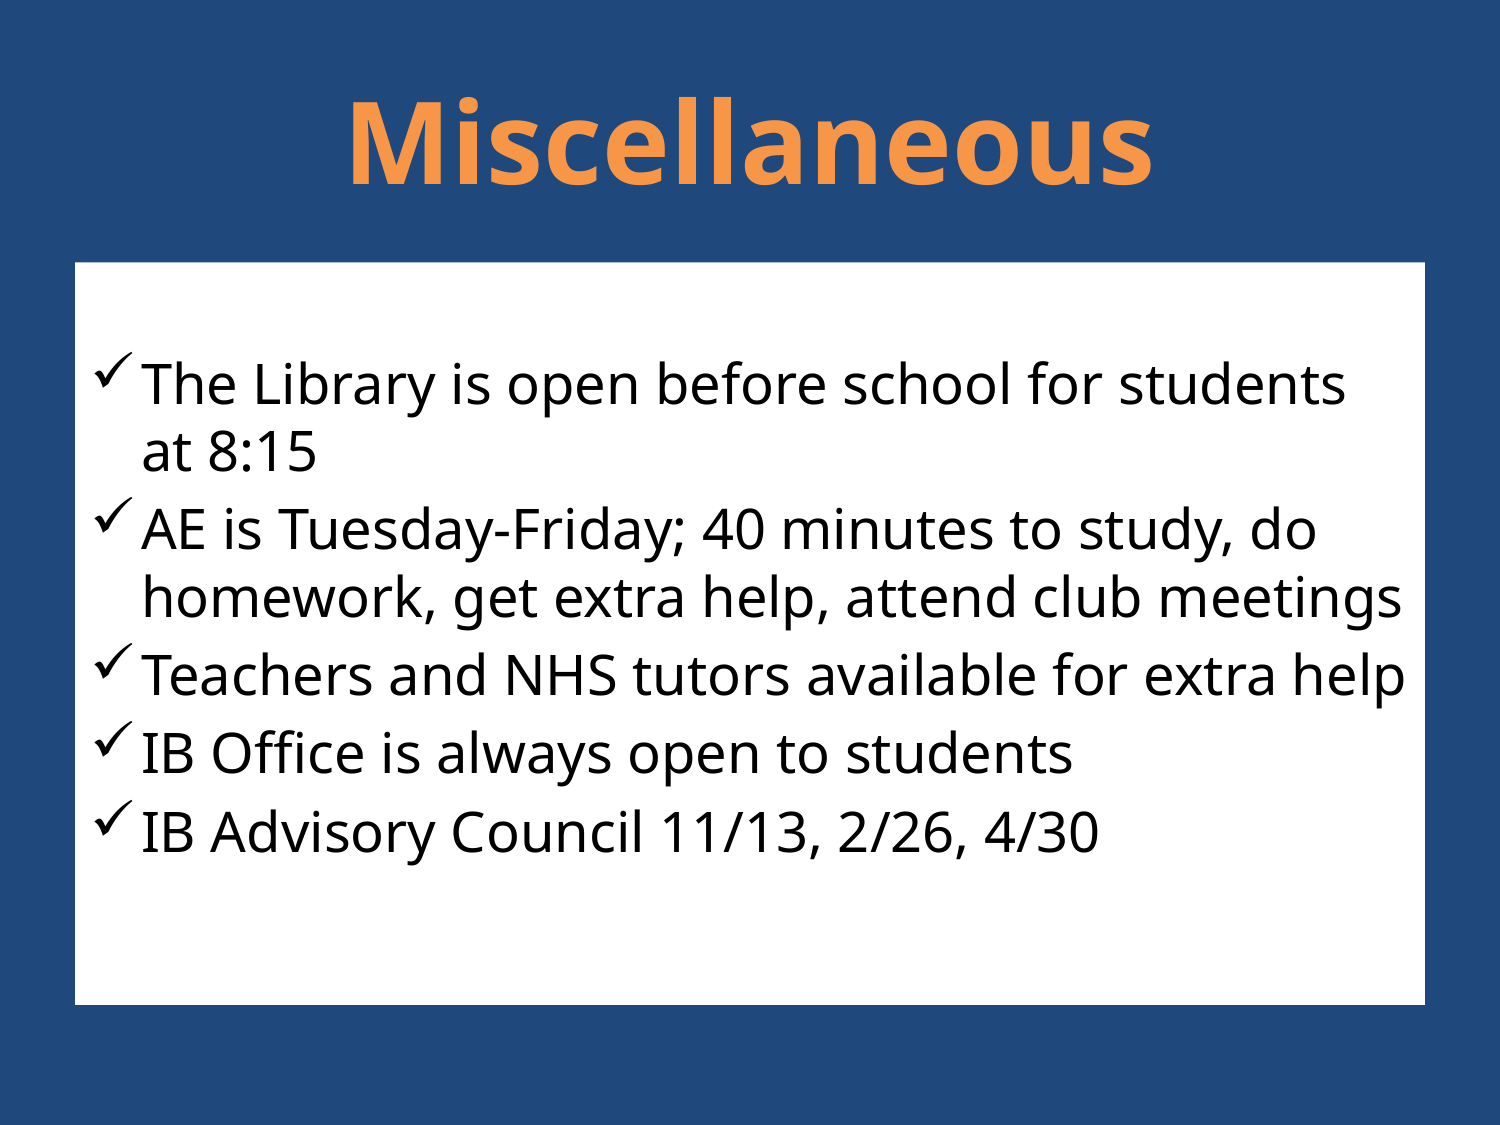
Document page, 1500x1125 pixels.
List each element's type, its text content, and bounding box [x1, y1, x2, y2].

title Miscellaneous [75, 45, 1425, 233]
list The Library is open before school for students at 8:15 AE is Tuesday-Friday; 40 minutes to study, do homework, get extra help, attend club meetings Teachers and NHS tutors available for extra help IB Office is always open to students IB Advisory Council 11/13, 2/26, 4/30 [75, 262, 1425, 1005]
